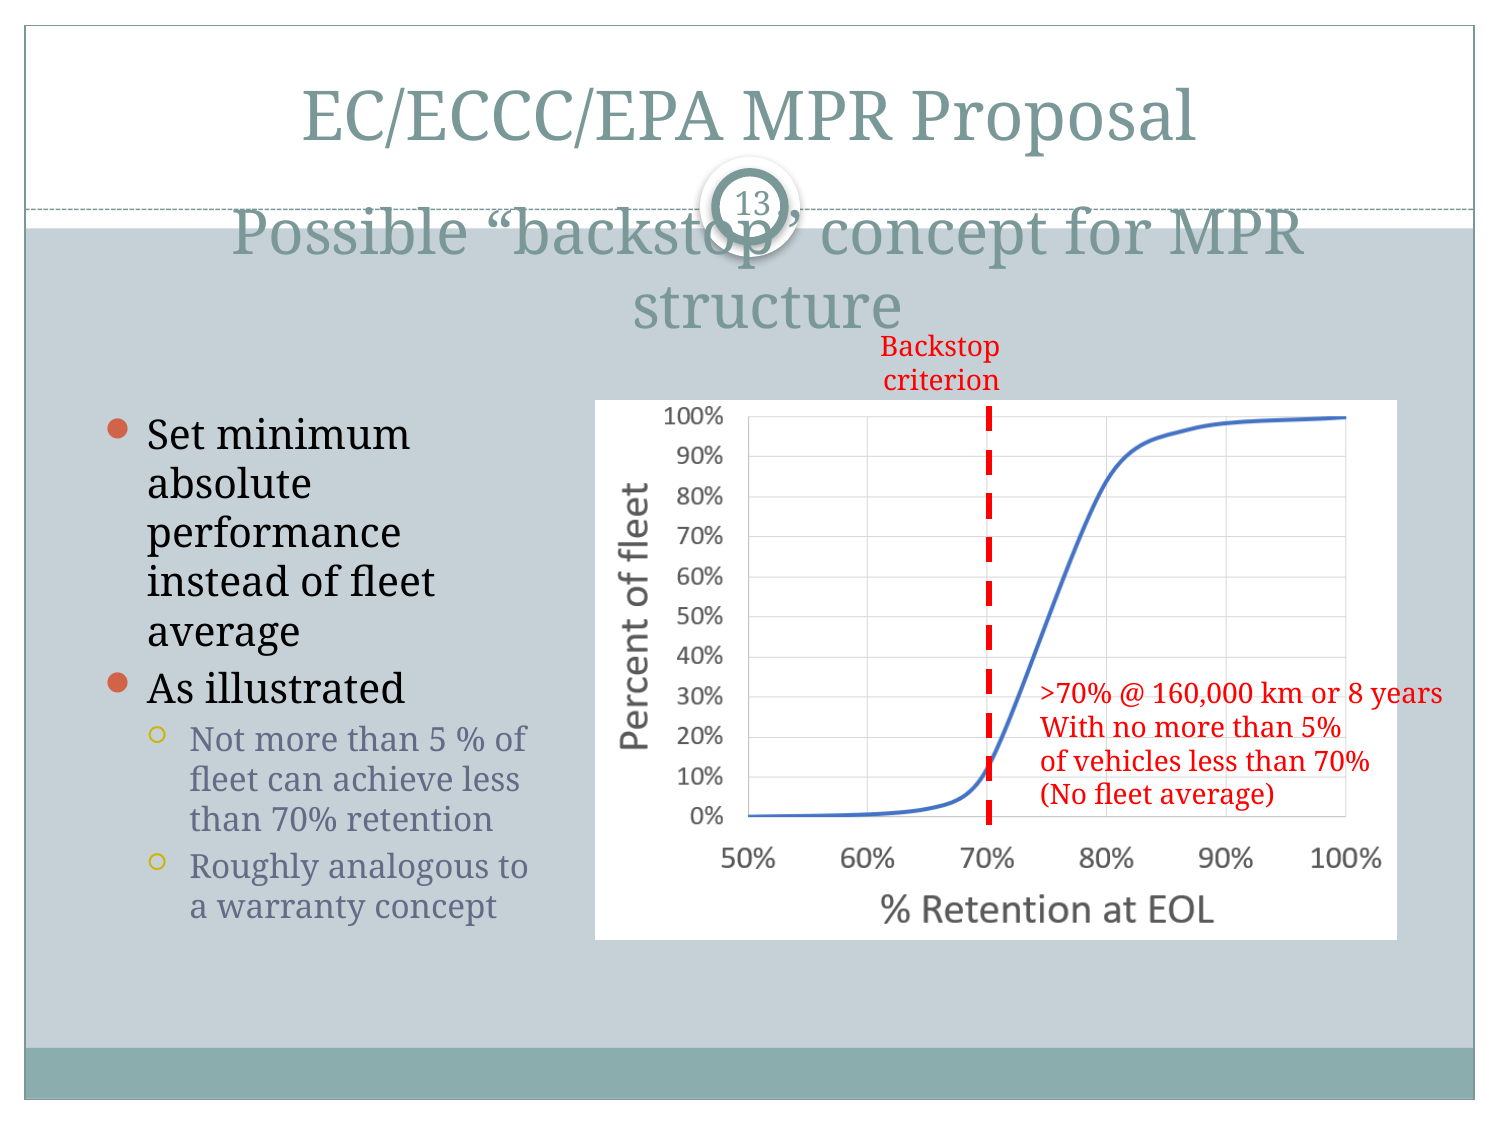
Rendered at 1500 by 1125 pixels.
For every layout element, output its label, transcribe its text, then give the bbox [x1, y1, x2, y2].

text_box >70% @ 160,000 km or 8 years With no more than 5% of vehicles less than 70% (No fleet average) [1403, 668, 1462, 818]
text_box Backstop criterion [865, 321, 1016, 397]
text_box EC/ECCC/EPA MPR Proposal [49, 37, 1450, 162]
slide_number 13 [715, 168, 791, 241]
list Set minimum absolute performance instead of fleet average As illustrated Not more than 5 % of fleet can achieve less than 70% retention Roughly analogous to a warranty concept [89, 400, 571, 937]
picture [595, 400, 1398, 940]
title Possible “backstop” concept for MPR structure [103, 185, 1433, 349]
